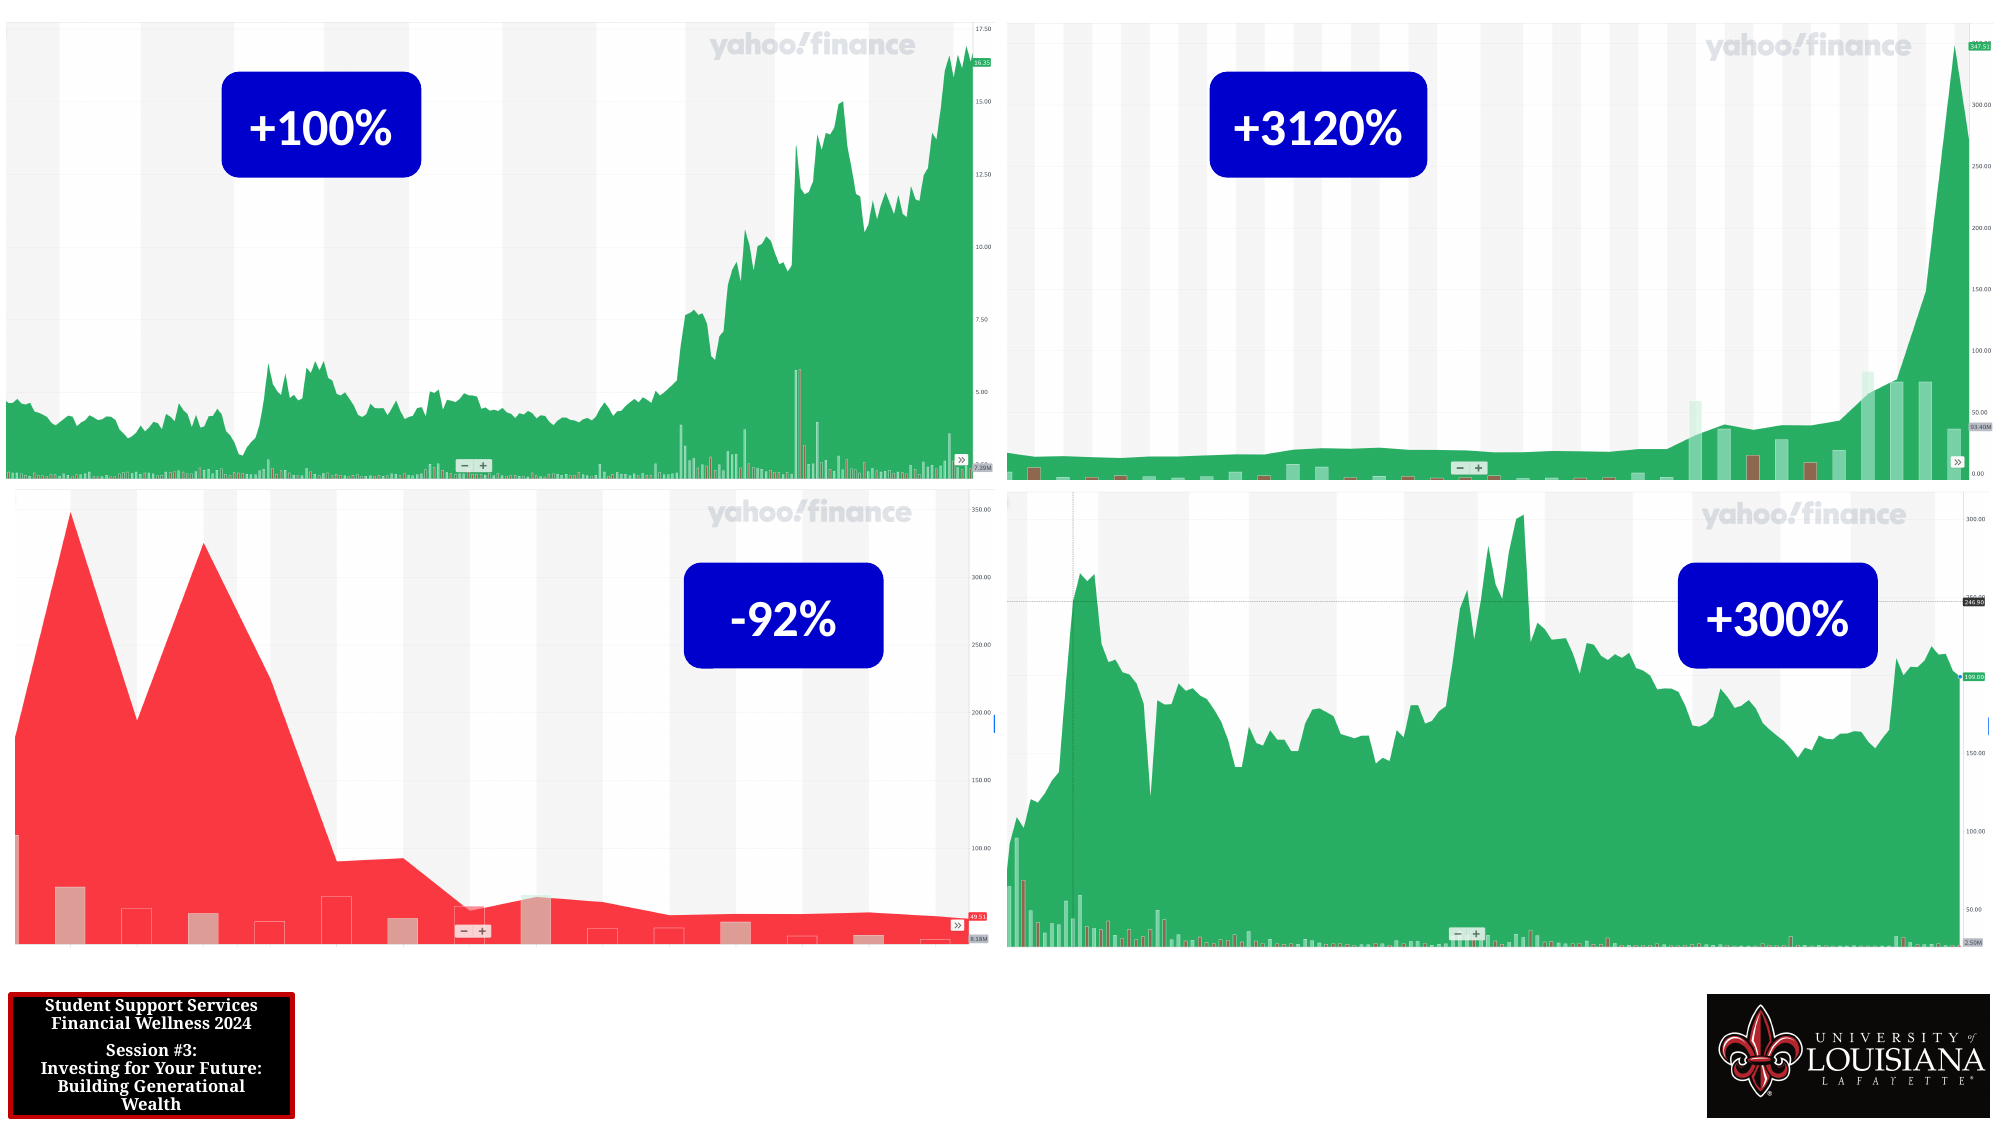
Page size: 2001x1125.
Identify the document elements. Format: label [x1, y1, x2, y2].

picture [1707, 994, 1990, 1118]
picture [1007, 21, 1995, 480]
picture [6, 21, 995, 479]
picture [15, 489, 995, 948]
picture [1007, 489, 1989, 948]
